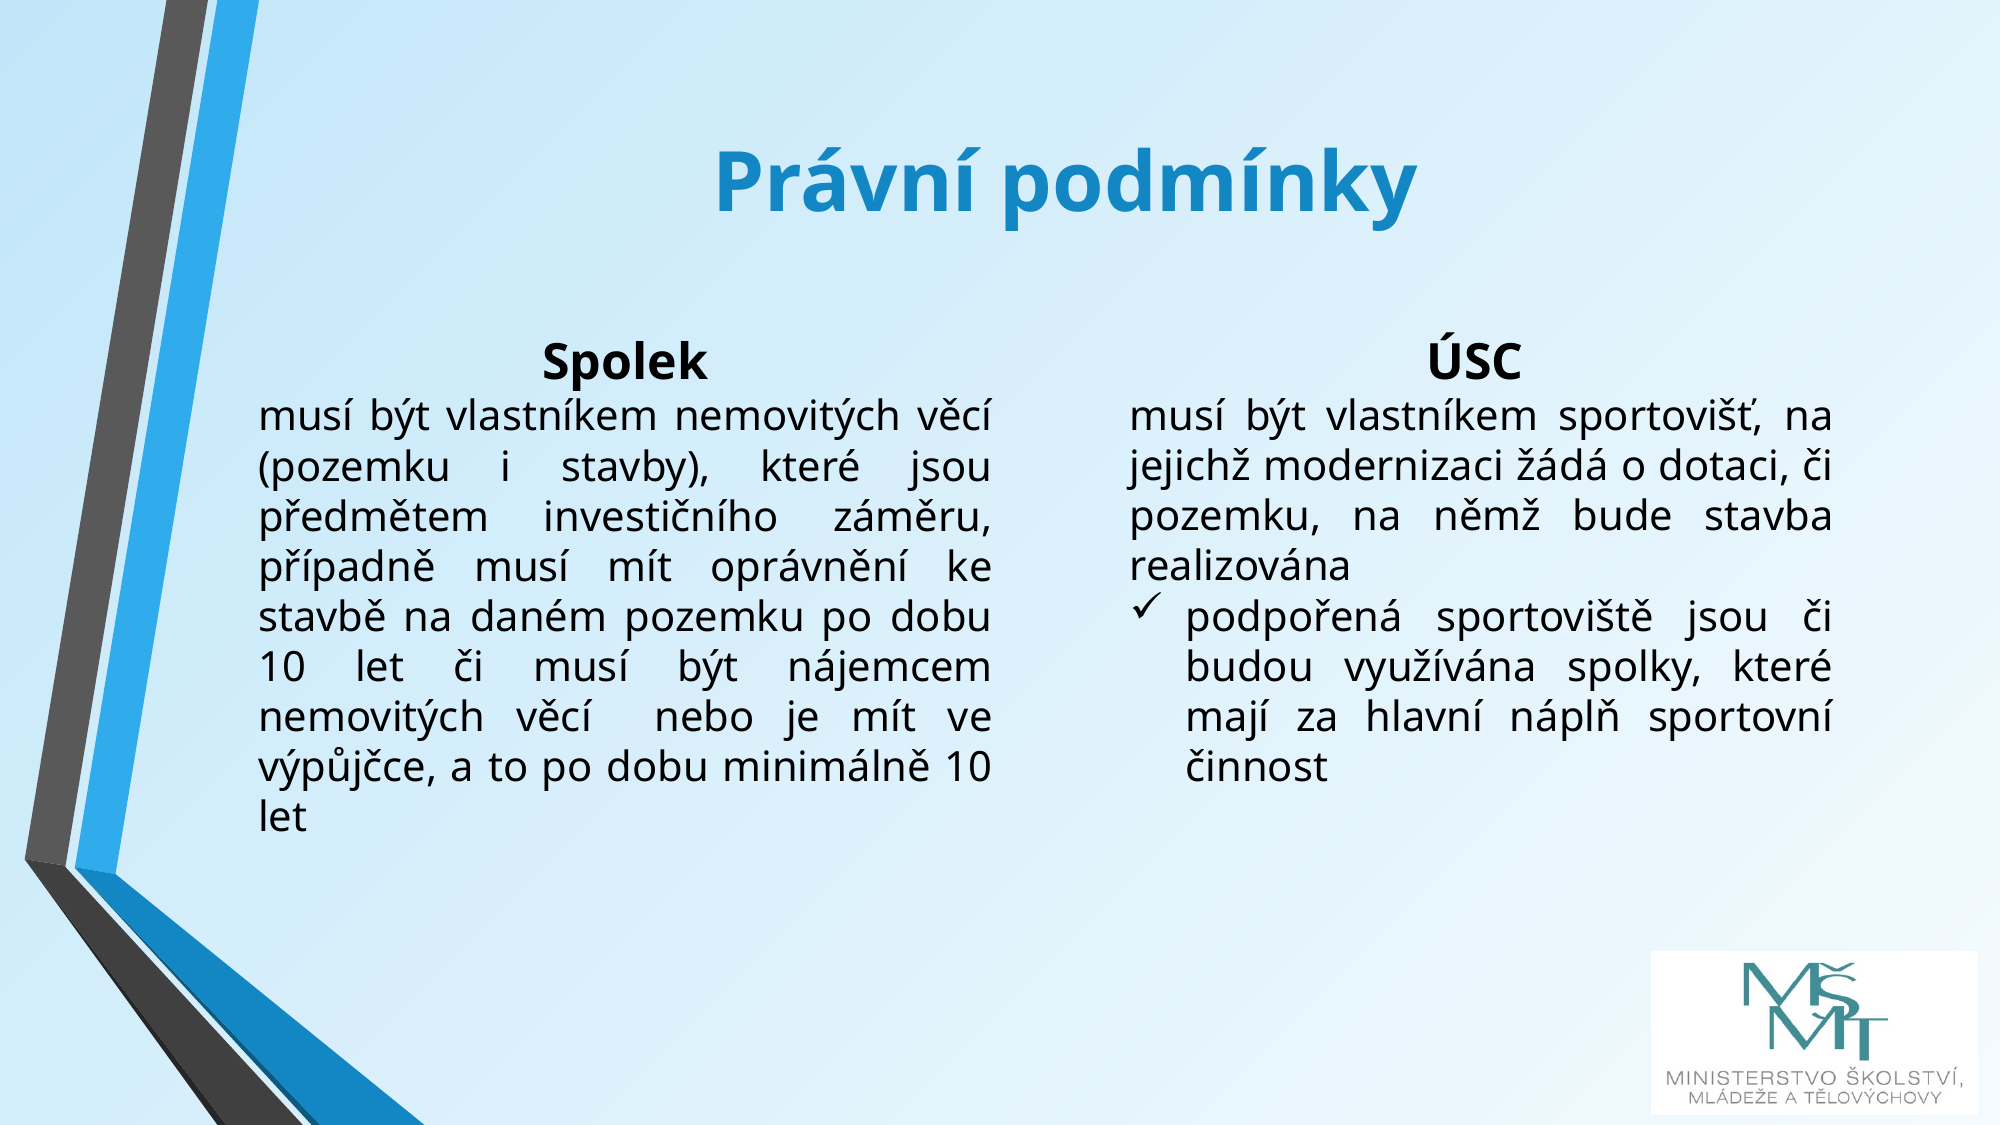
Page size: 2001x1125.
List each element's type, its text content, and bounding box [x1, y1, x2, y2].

text_box ÚSC musí být vlastníkem sportovišť, na jejichž modernizaci žádá o dotaci, či pozemku, na němž bude stavba realizována podpořená sportoviště jsou či budou využívána spolky, které mají za hlavní náplň sportovní činnost [1114, 321, 1849, 797]
title Právní podmínky [243, 34, 1887, 322]
text_box Spolek musí být vlastníkem nemovitých věcí (pozemku i stavby), které jsou předmětem investičního záměru, případně musí mít oprávnění ke stavbě na daném pozemku po dobu 10 let či musí být nájemcem nemovitých věcí nebo je mít ve výpůjčce, a to po dobu minimálně 10 let [243, 321, 1008, 847]
picture [1650, 951, 1978, 1115]
